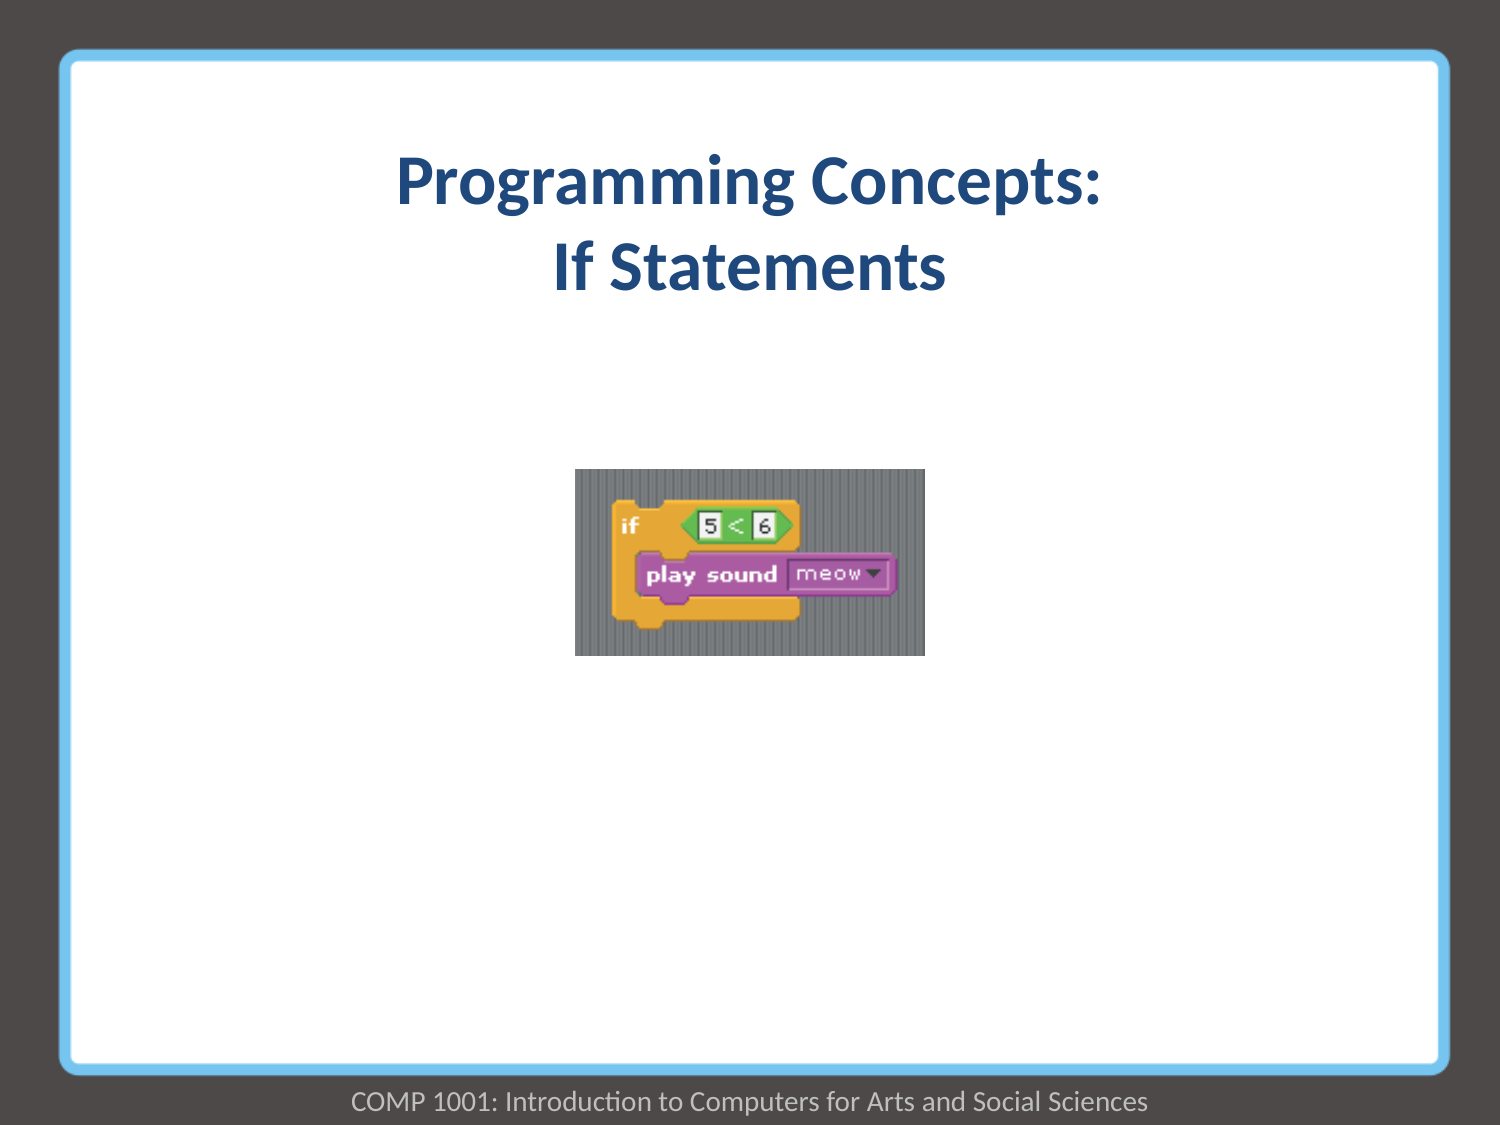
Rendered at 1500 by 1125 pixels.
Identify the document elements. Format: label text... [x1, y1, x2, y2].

picture [0, 0, 1500, 1125]
title Programming Concepts: If Statements [75, 125, 1425, 313]
